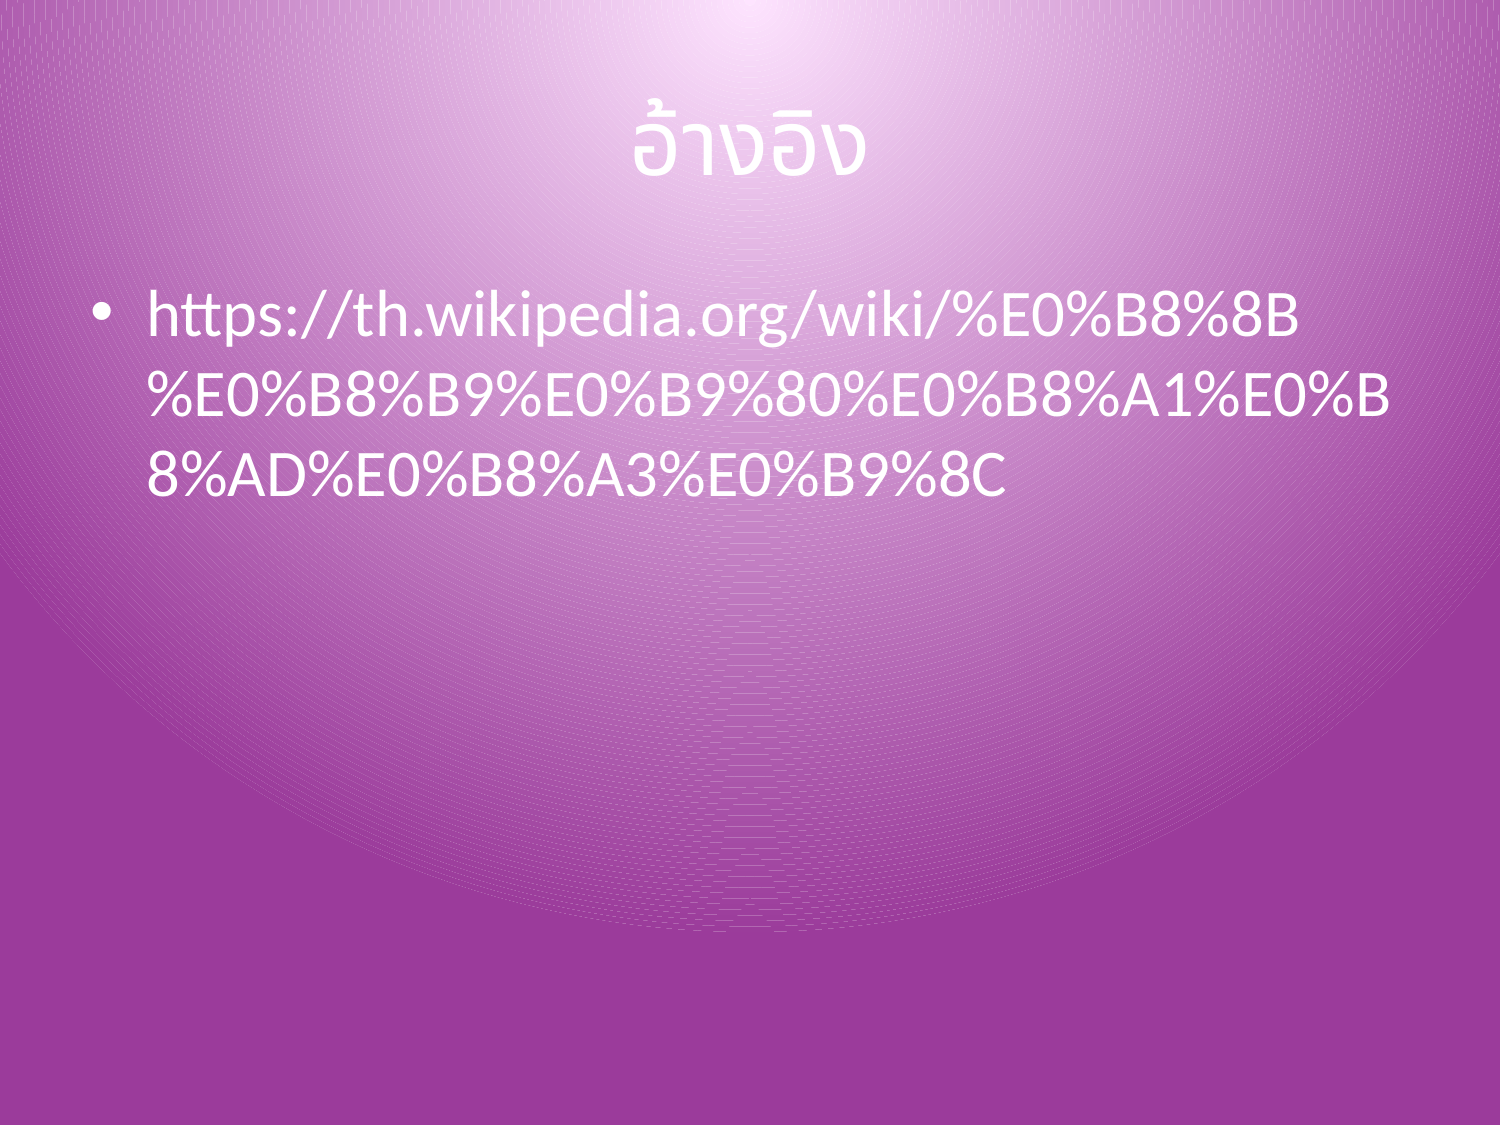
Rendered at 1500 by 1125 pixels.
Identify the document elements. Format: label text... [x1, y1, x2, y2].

title อ้างอิง [75, 45, 1425, 233]
list https://th.wikipedia.org/wiki/%E0%B8%8B%E0%B8%B9%E0%B9%80%E0%B8%A1%E0%B8%AD%E0%B8%A3%E0%B9%8C [75, 262, 1425, 1005]
